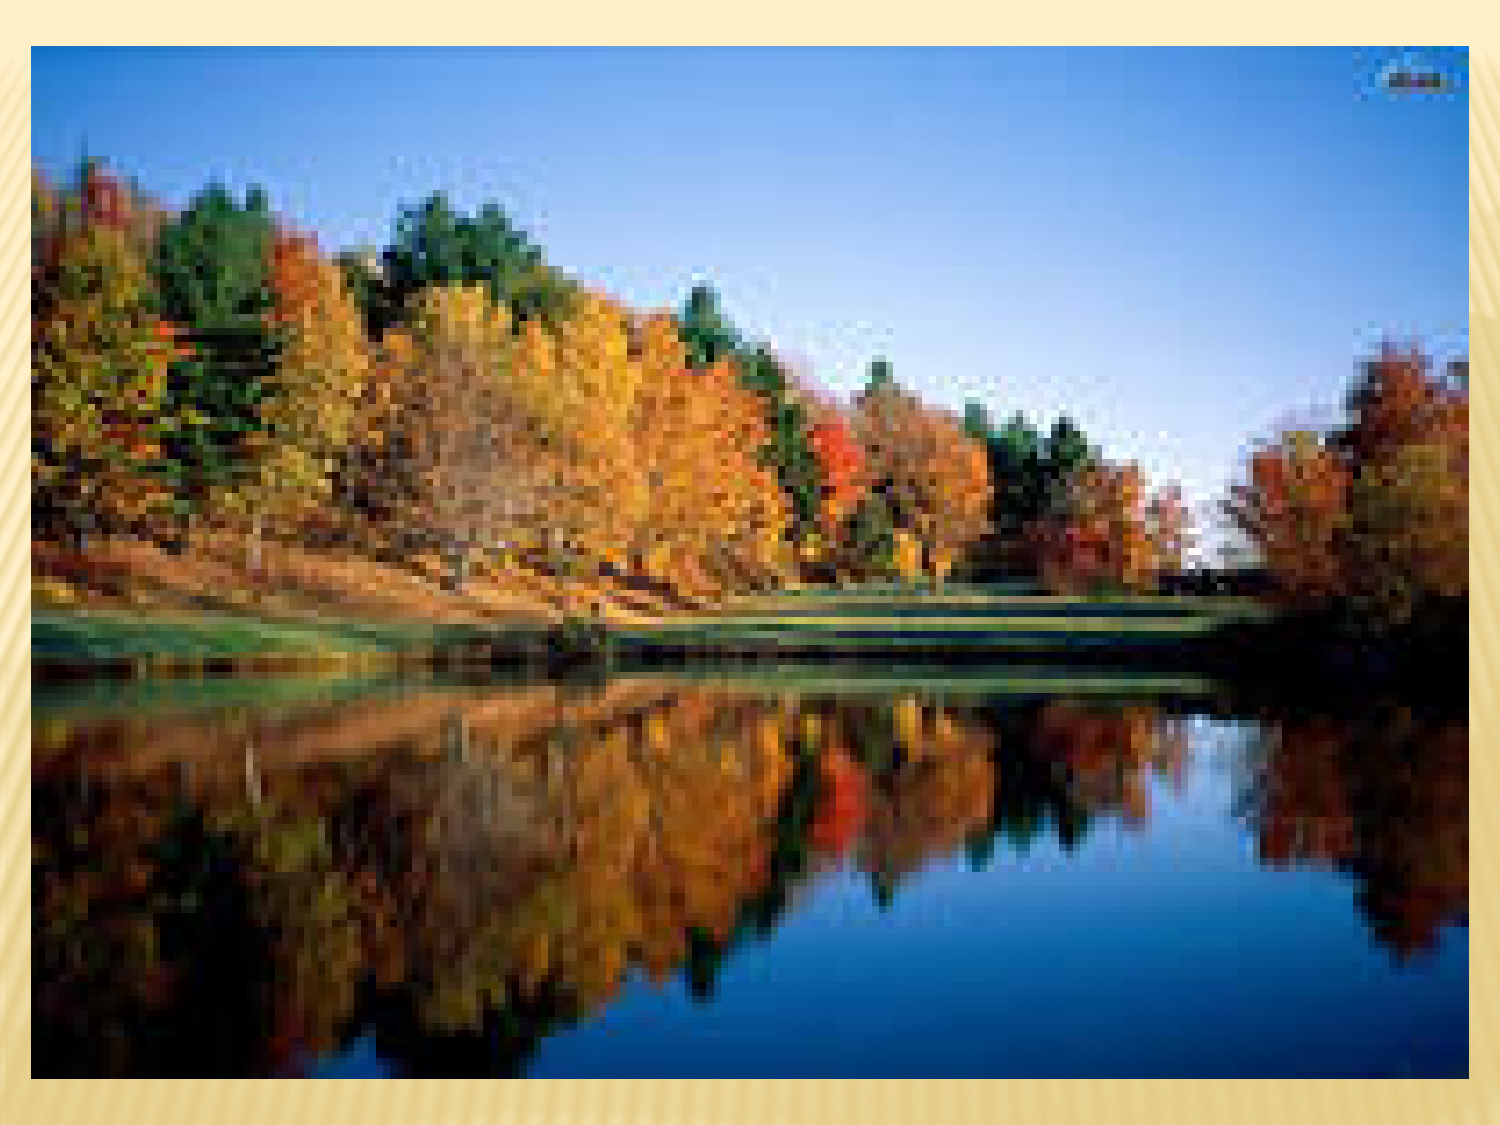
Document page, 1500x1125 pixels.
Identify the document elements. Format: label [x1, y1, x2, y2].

picture [30, 46, 1469, 1079]
